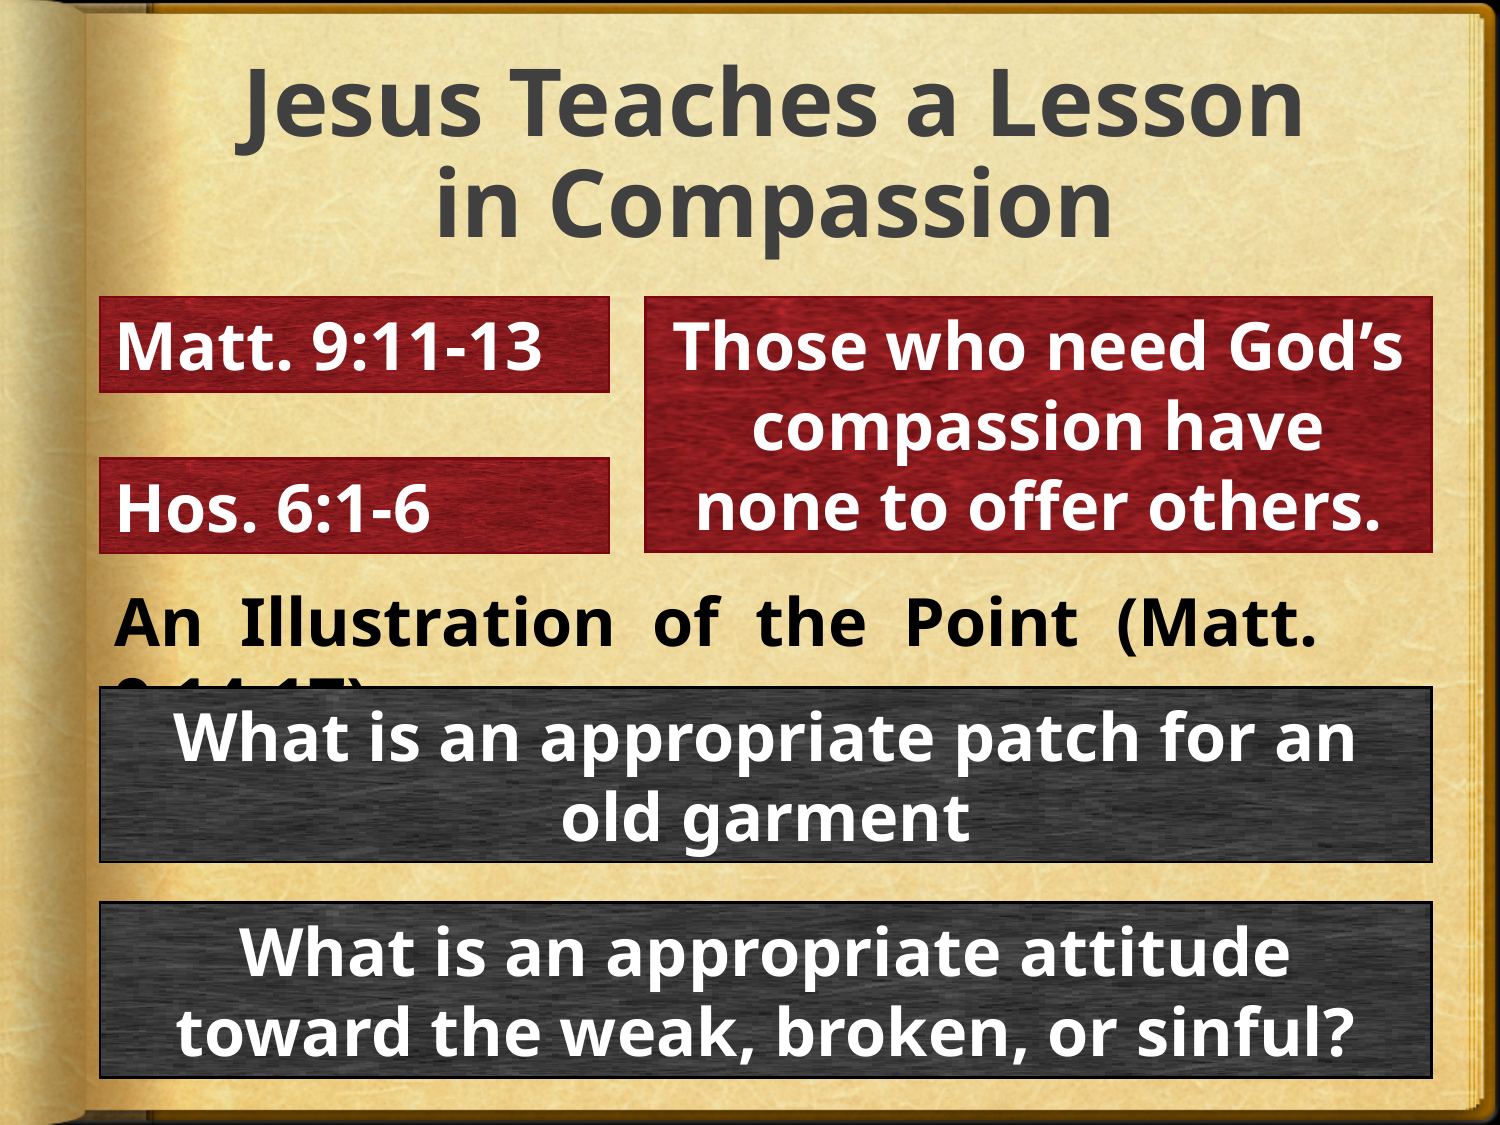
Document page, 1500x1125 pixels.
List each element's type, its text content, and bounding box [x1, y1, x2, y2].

text_box Those who need God’s compassion have none to offer others. [644, 296, 1433, 553]
text_box What is an appropriate patch for an old garment [99, 686, 1433, 863]
title Jesus Teaches a Lesson in Compassion [178, 45, 1372, 265]
text_box An Illustration of the Point (Matt. 9:14-17) [99, 571, 1336, 686]
picture [0, 0, 1500, 1125]
text_box Matt. 9:11-13 [99, 296, 610, 393]
text_box Hos. 6:1-6 [99, 457, 610, 554]
text_box What is an appropriate attitude toward the weak, broken, or sinful? [99, 901, 1433, 1079]
